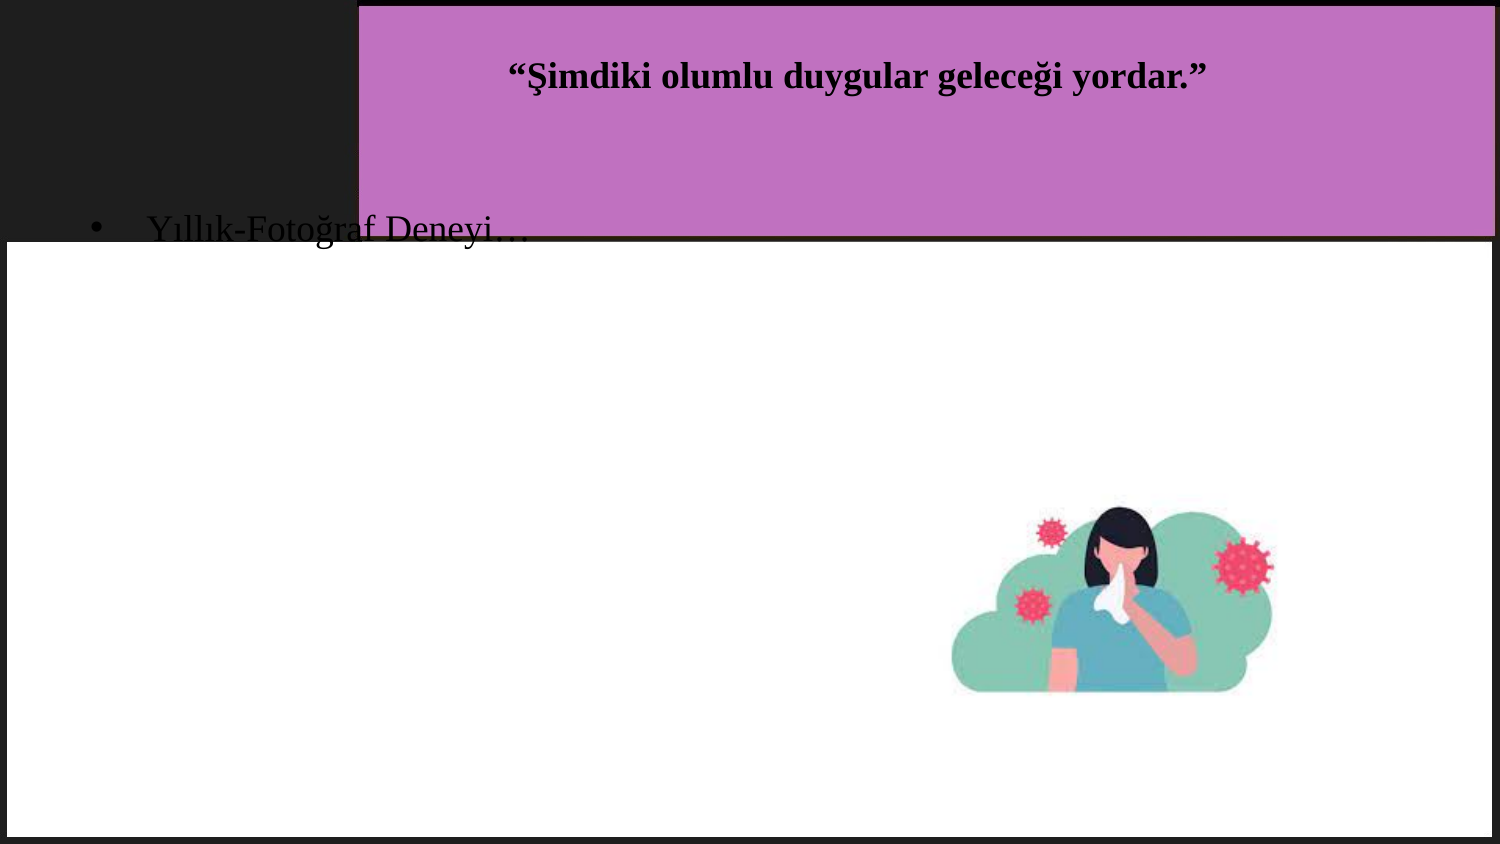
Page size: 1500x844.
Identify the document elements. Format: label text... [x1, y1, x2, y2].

title “Şimdiki olumlu duygular geleceği yordar.” [183, 2, 1500, 144]
list Yıllık-Fotoğraf Deneyi… [75, 196, 1425, 754]
picture [0, 0, 1500, 844]
